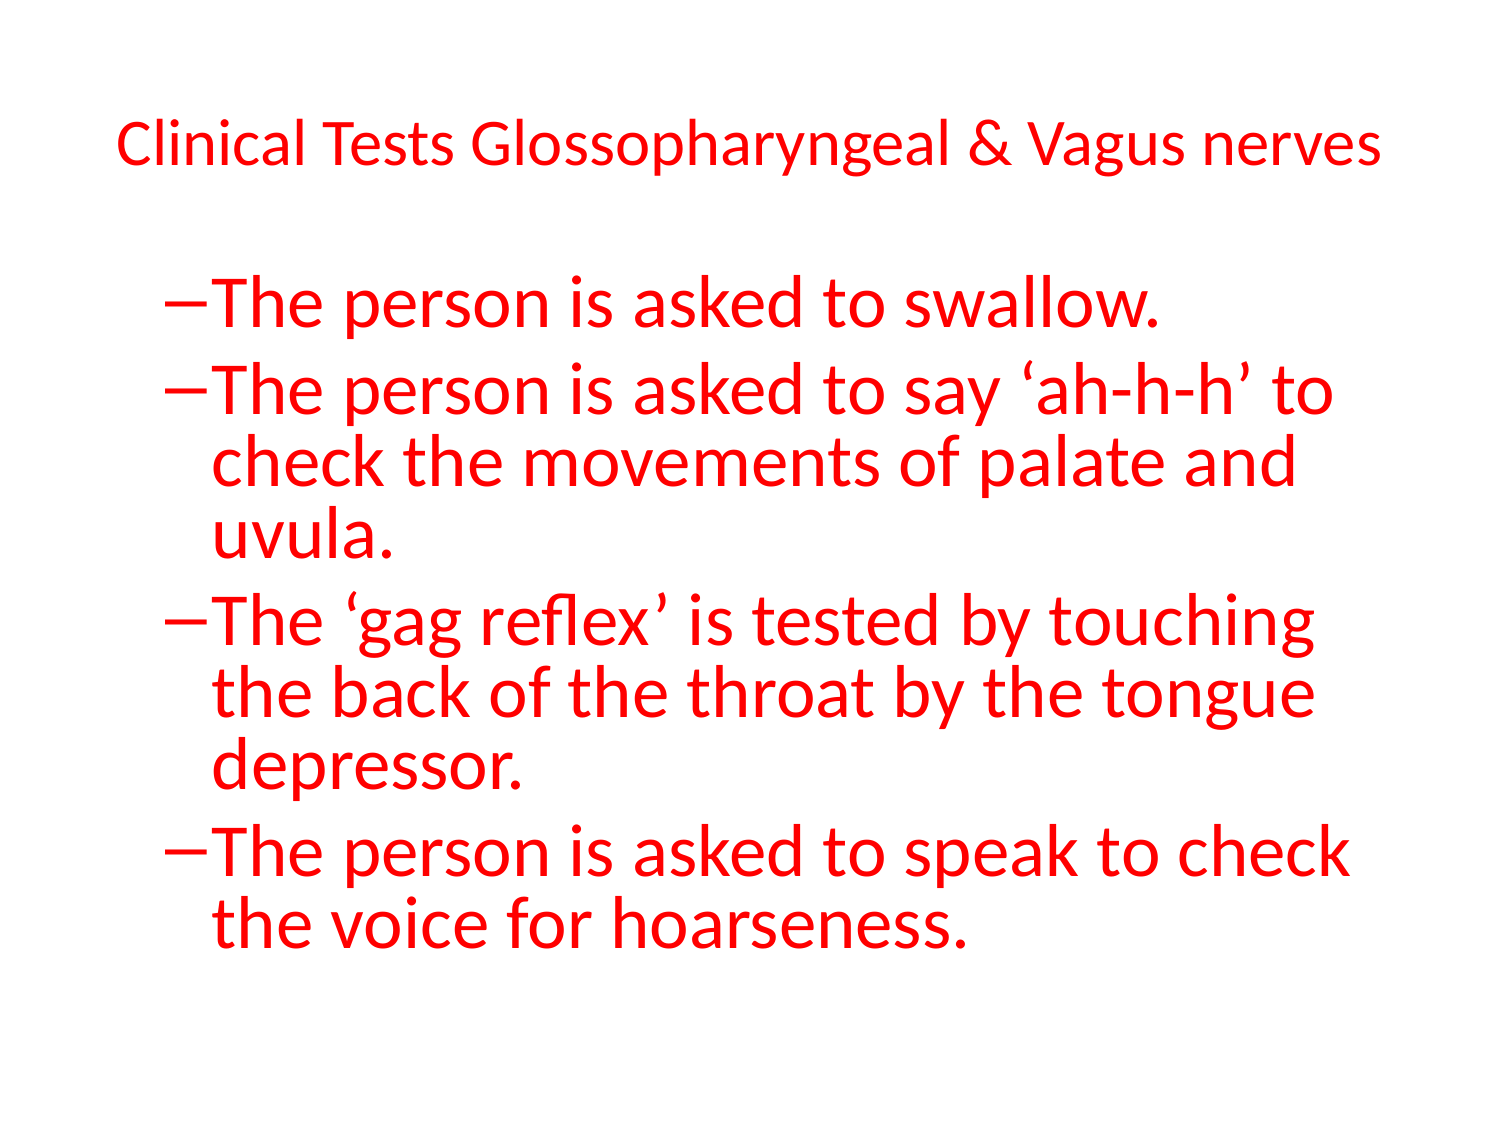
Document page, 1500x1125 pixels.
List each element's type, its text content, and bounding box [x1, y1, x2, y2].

list The person is asked to swallow. The person is asked to say ‘ah-h-h’ to check the movements of palate and uvula. The ‘gag reflex’ is tested by touching the back of the throat by the tongue depressor. The person is asked to speak to check the voice for hoarseness. [75, 262, 1425, 1005]
title Clinical Tests Glossopharyngeal & Vagus nerves [75, 45, 1425, 233]
